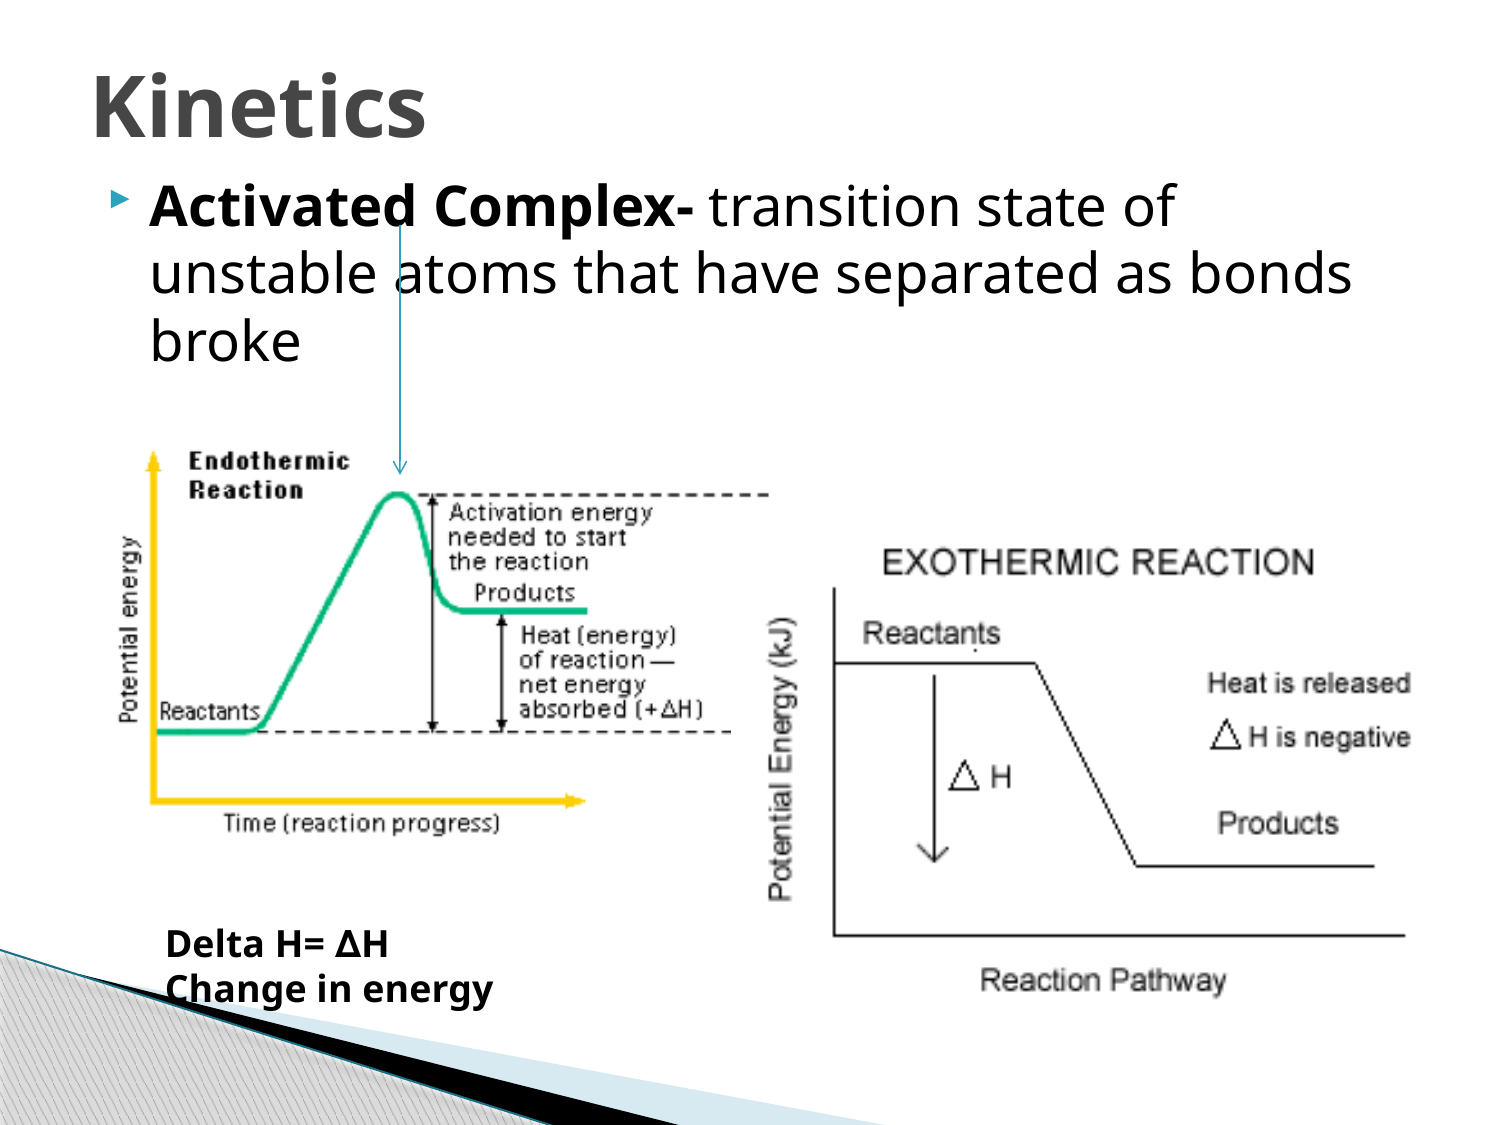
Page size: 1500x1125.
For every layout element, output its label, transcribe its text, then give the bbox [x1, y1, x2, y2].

list Activated Complex- transition state of unstable atoms that have separated as bonds broke [75, 163, 1425, 986]
text_box Delta H= ∆H Change in energy [149, 912, 513, 1018]
title Kinetics [75, 45, 1425, 163]
picture [87, 412, 1500, 1038]
